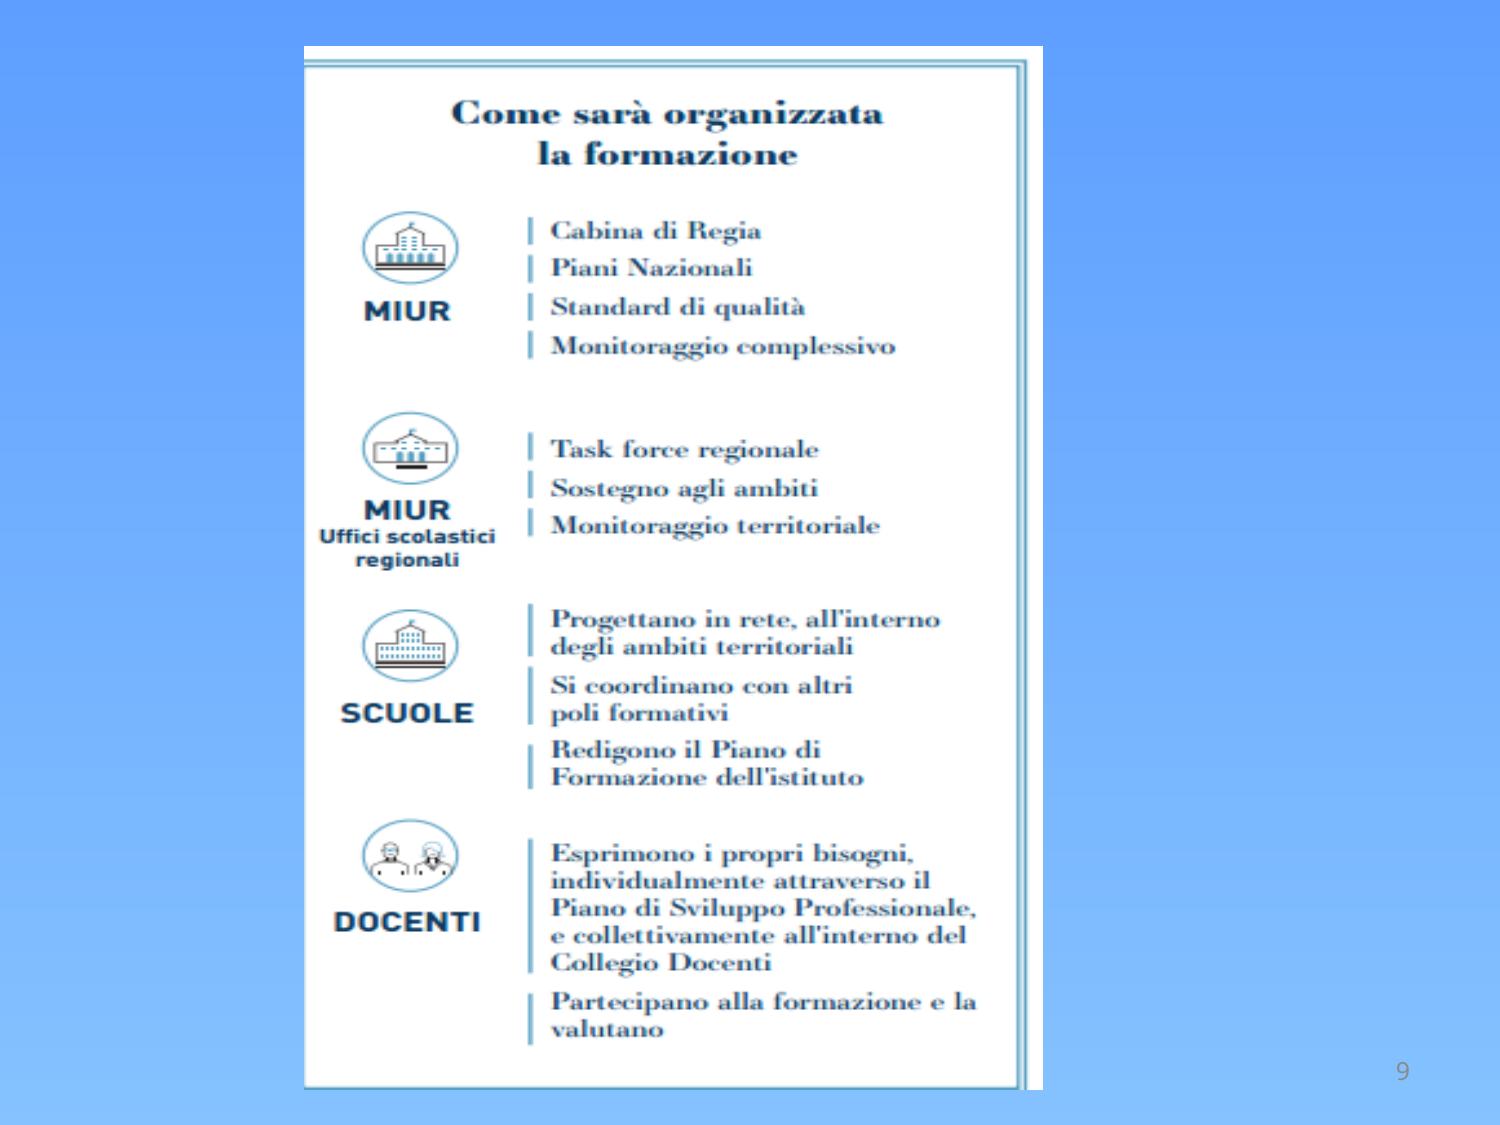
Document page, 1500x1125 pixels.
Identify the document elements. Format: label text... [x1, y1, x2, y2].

slide_number 9 [1074, 1042, 1425, 1103]
picture [304, 46, 1044, 1091]
